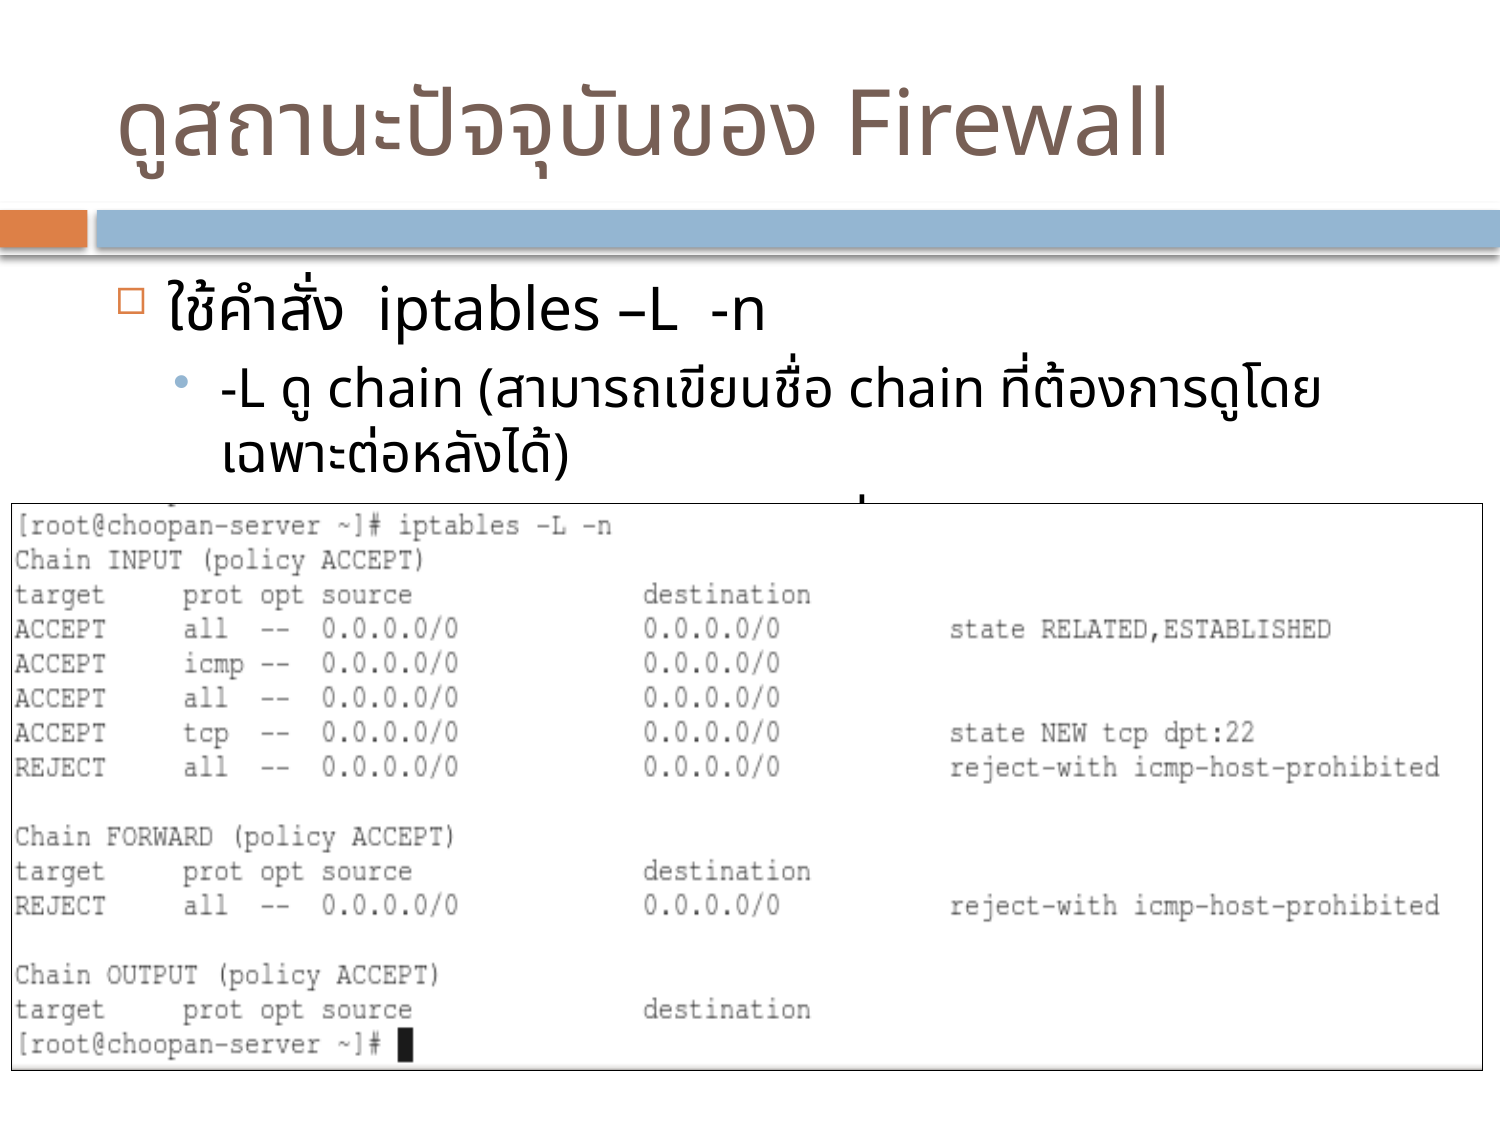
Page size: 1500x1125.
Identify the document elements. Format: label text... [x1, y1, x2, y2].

title ดูสถานะปัจจุบันของ Firewall [100, 37, 1438, 200]
list ใช้คำสั่ง iptables –L -n -L ดู chain (สามารถเขียนชื่อ chain ที่ต้องการดูโดยเฉพาะต่อหลังได้) -n ข้ามการทำงานของ DNS เพื่อแสดงหมายเลข IP [100, 262, 1438, 502]
picture [11, 503, 1483, 1071]
